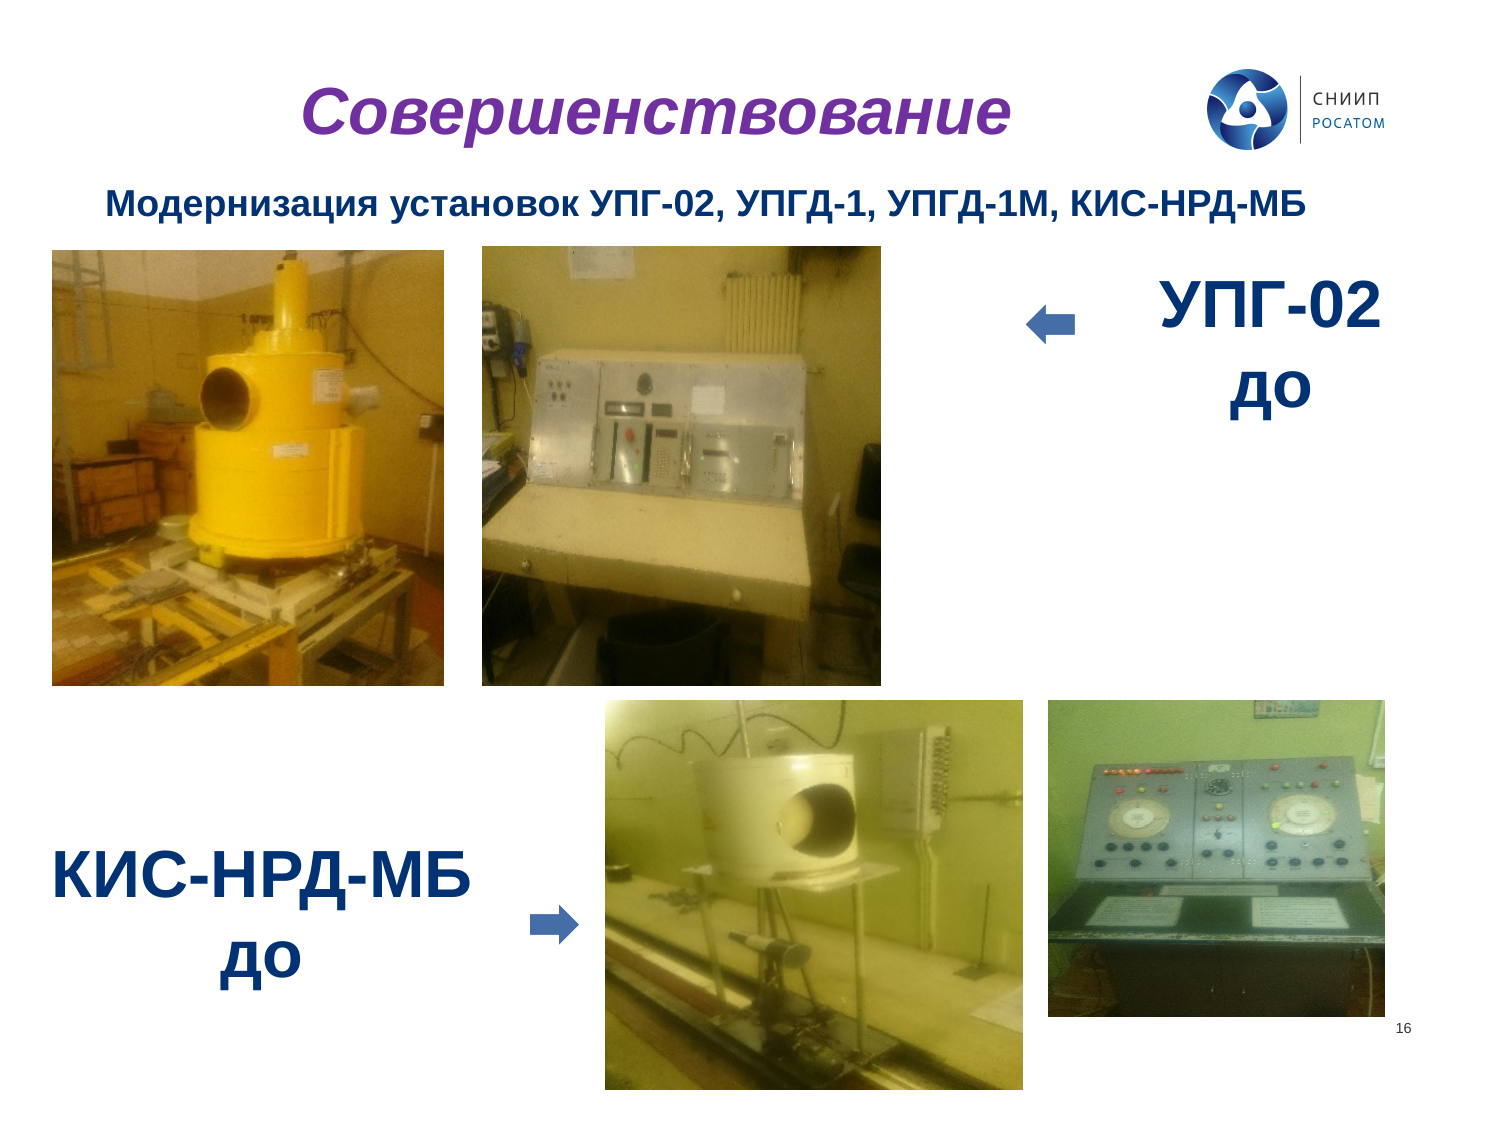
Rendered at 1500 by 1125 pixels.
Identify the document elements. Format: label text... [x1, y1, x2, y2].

text_box [1022, 299, 1077, 350]
text_box Модернизация установок УПГ-02, УПГД-1, УПГД-1М, КИС-НРД-МБ [64, 171, 1349, 232]
text_box КИС-НРД-МБ до [37, 823, 488, 998]
text_box УПГ-02 до [1144, 253, 1399, 429]
picture [482, 246, 882, 686]
title Совершенствование [289, 77, 1024, 153]
picture [604, 699, 1024, 1091]
text_box [527, 899, 583, 950]
picture [52, 250, 444, 686]
picture [1047, 699, 1386, 1018]
picture [1207, 69, 1384, 150]
